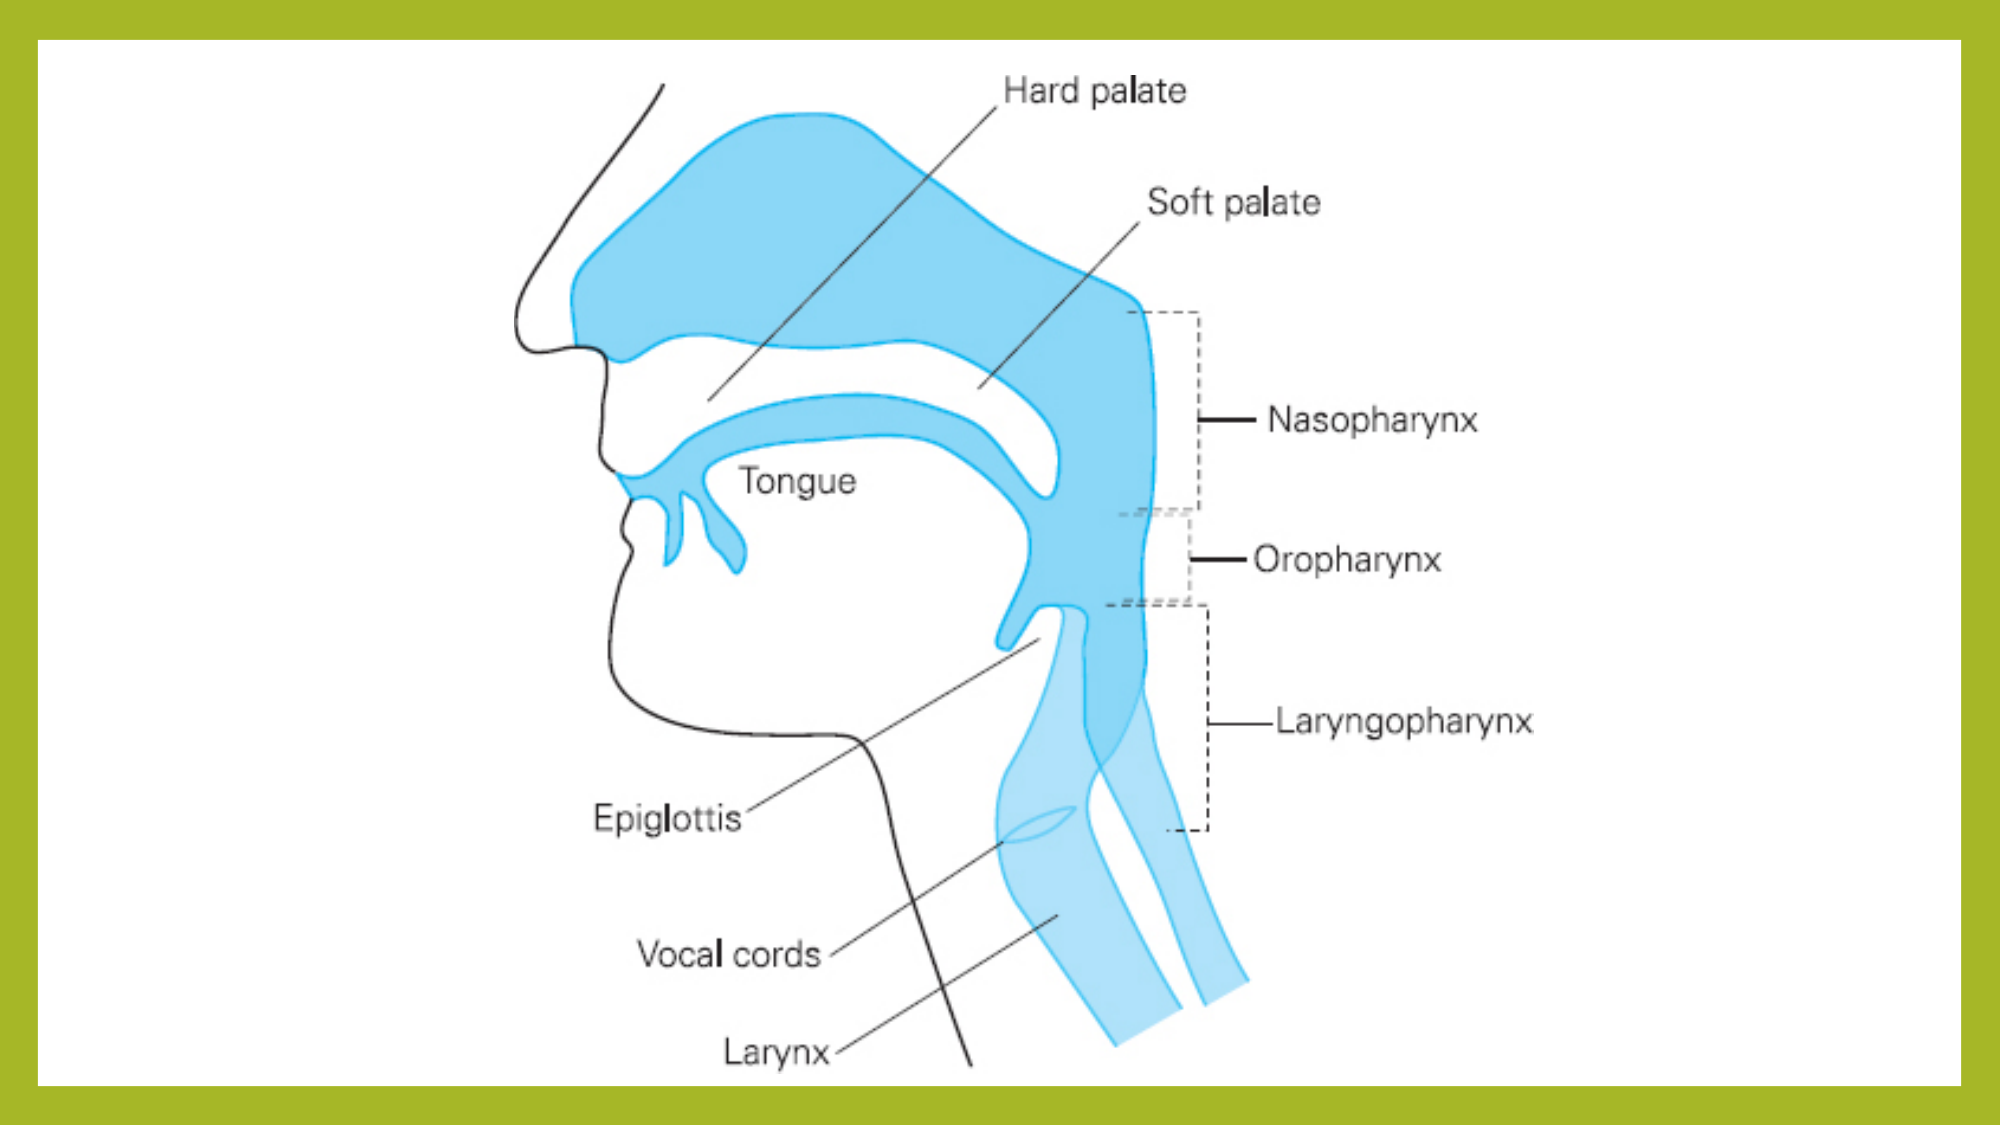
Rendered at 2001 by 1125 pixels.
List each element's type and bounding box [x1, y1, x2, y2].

list [514, 75, 1534, 1074]
